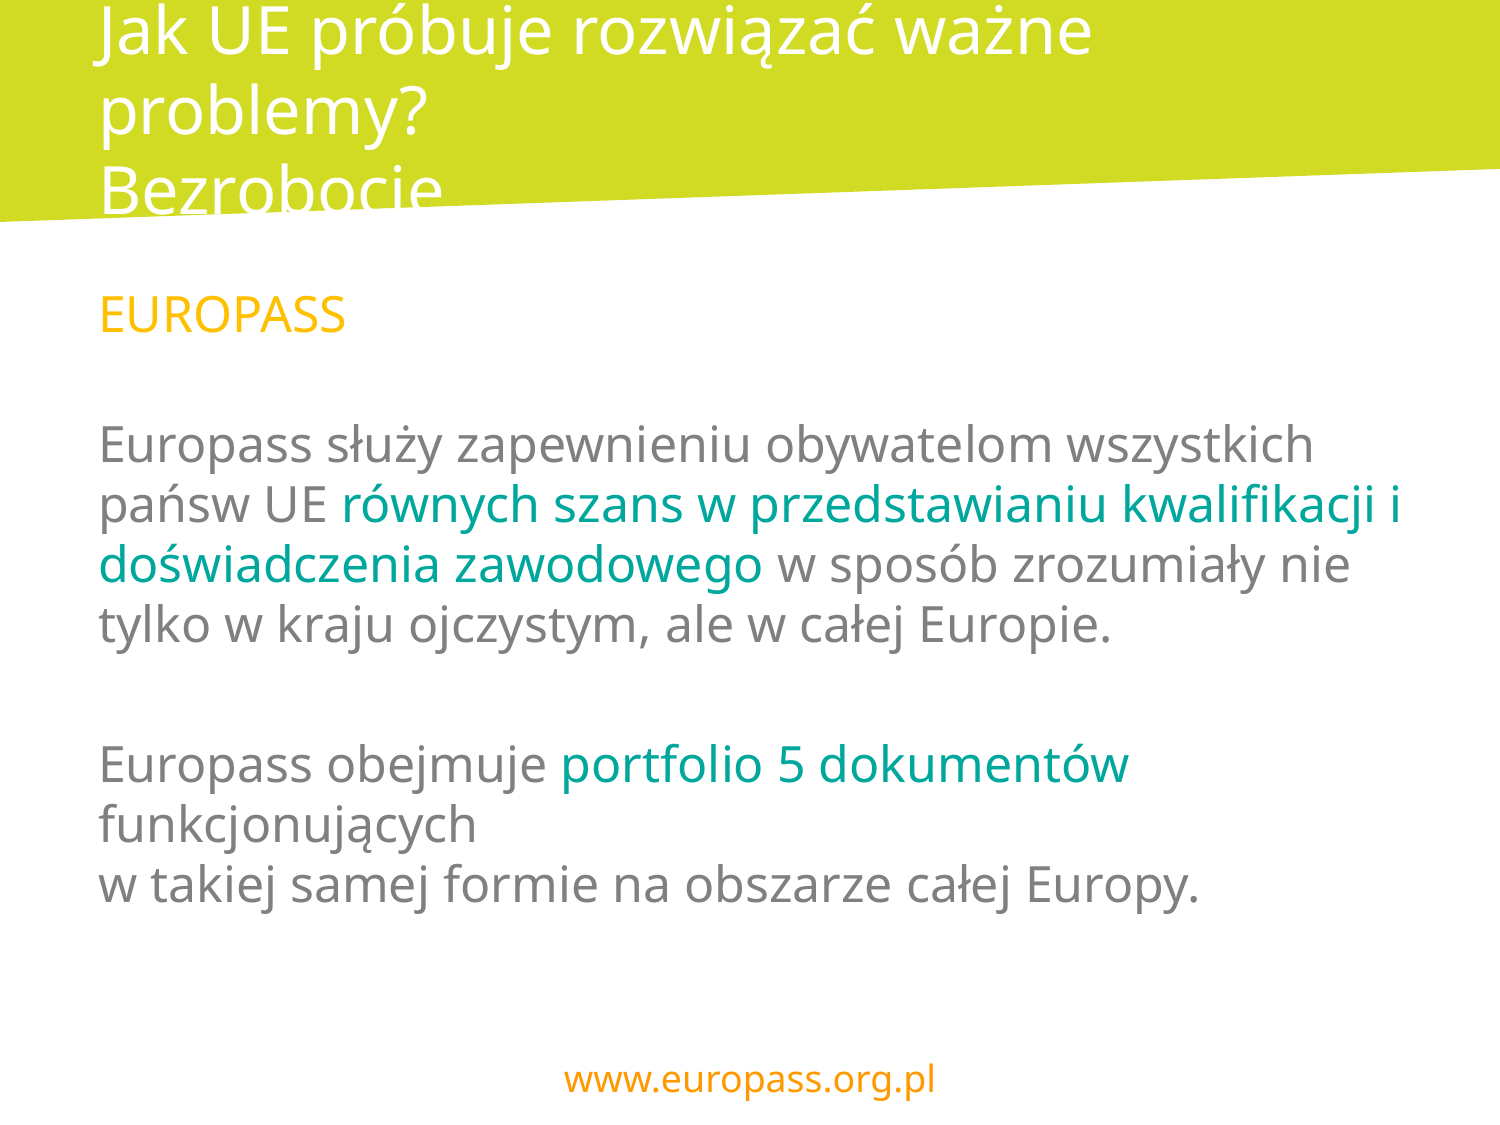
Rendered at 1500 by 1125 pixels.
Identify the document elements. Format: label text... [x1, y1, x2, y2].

title Jak UE próbuje rozwiązać ważne problemy? Bezrobocie. [83, 54, 1434, 161]
list EUROPASS Europass służy zapewnieniu obywatelom wszystkich pańsw UE równych szans w przedstawianiu kwalifikacji i doświadczenia zawodowego w sposób zrozumiały nie tylko w kraju ojczystym, ale w całej Europie. Europass obejmuje portfolio 5 dokumentów funkcjonujących w takiej samej formie na obszarze całej Europy. [83, 274, 1434, 787]
text_box www.europass.org.pl [549, 1047, 1500, 1108]
text_box [0, 0, 1500, 222]
